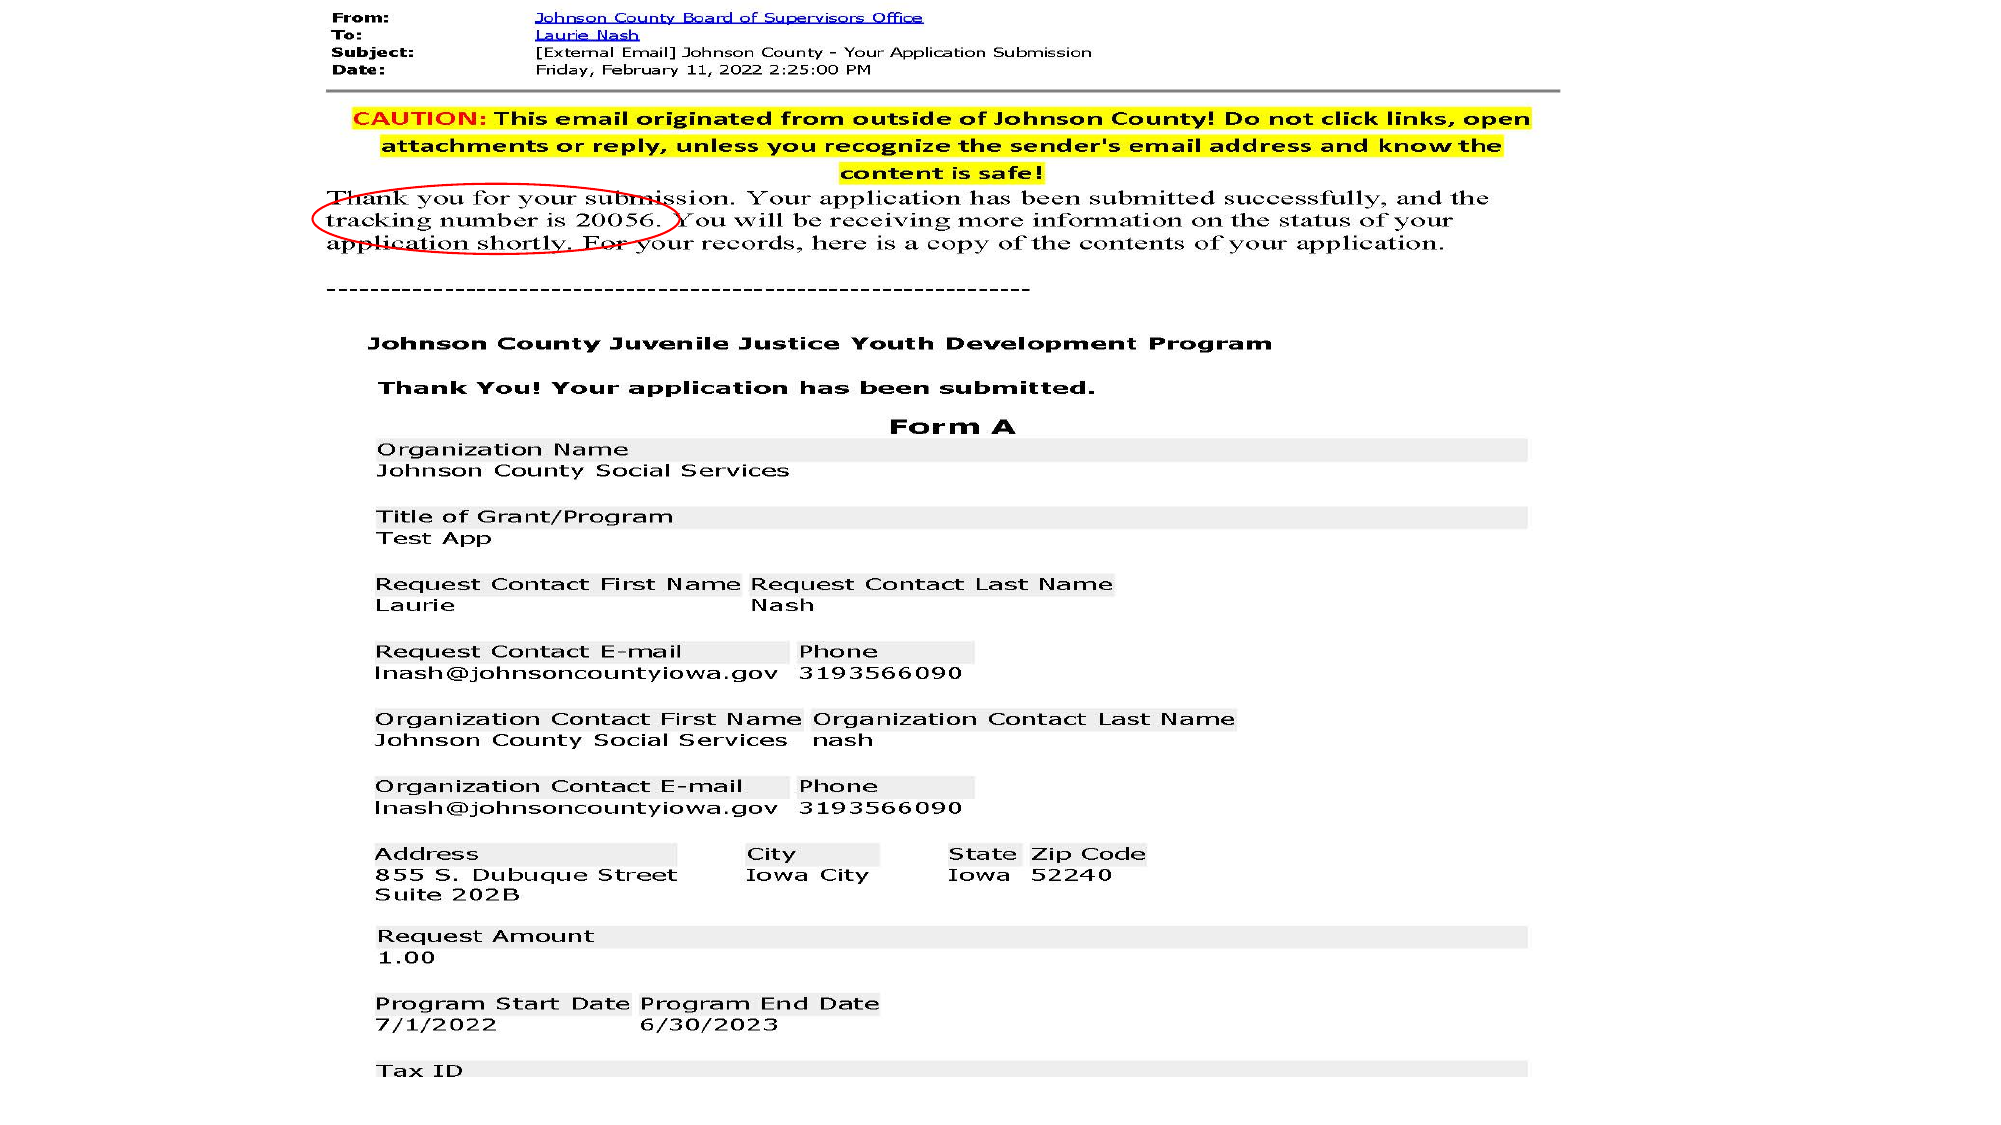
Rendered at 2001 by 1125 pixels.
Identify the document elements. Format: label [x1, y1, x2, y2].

picture [312, 0, 1561, 1077]
